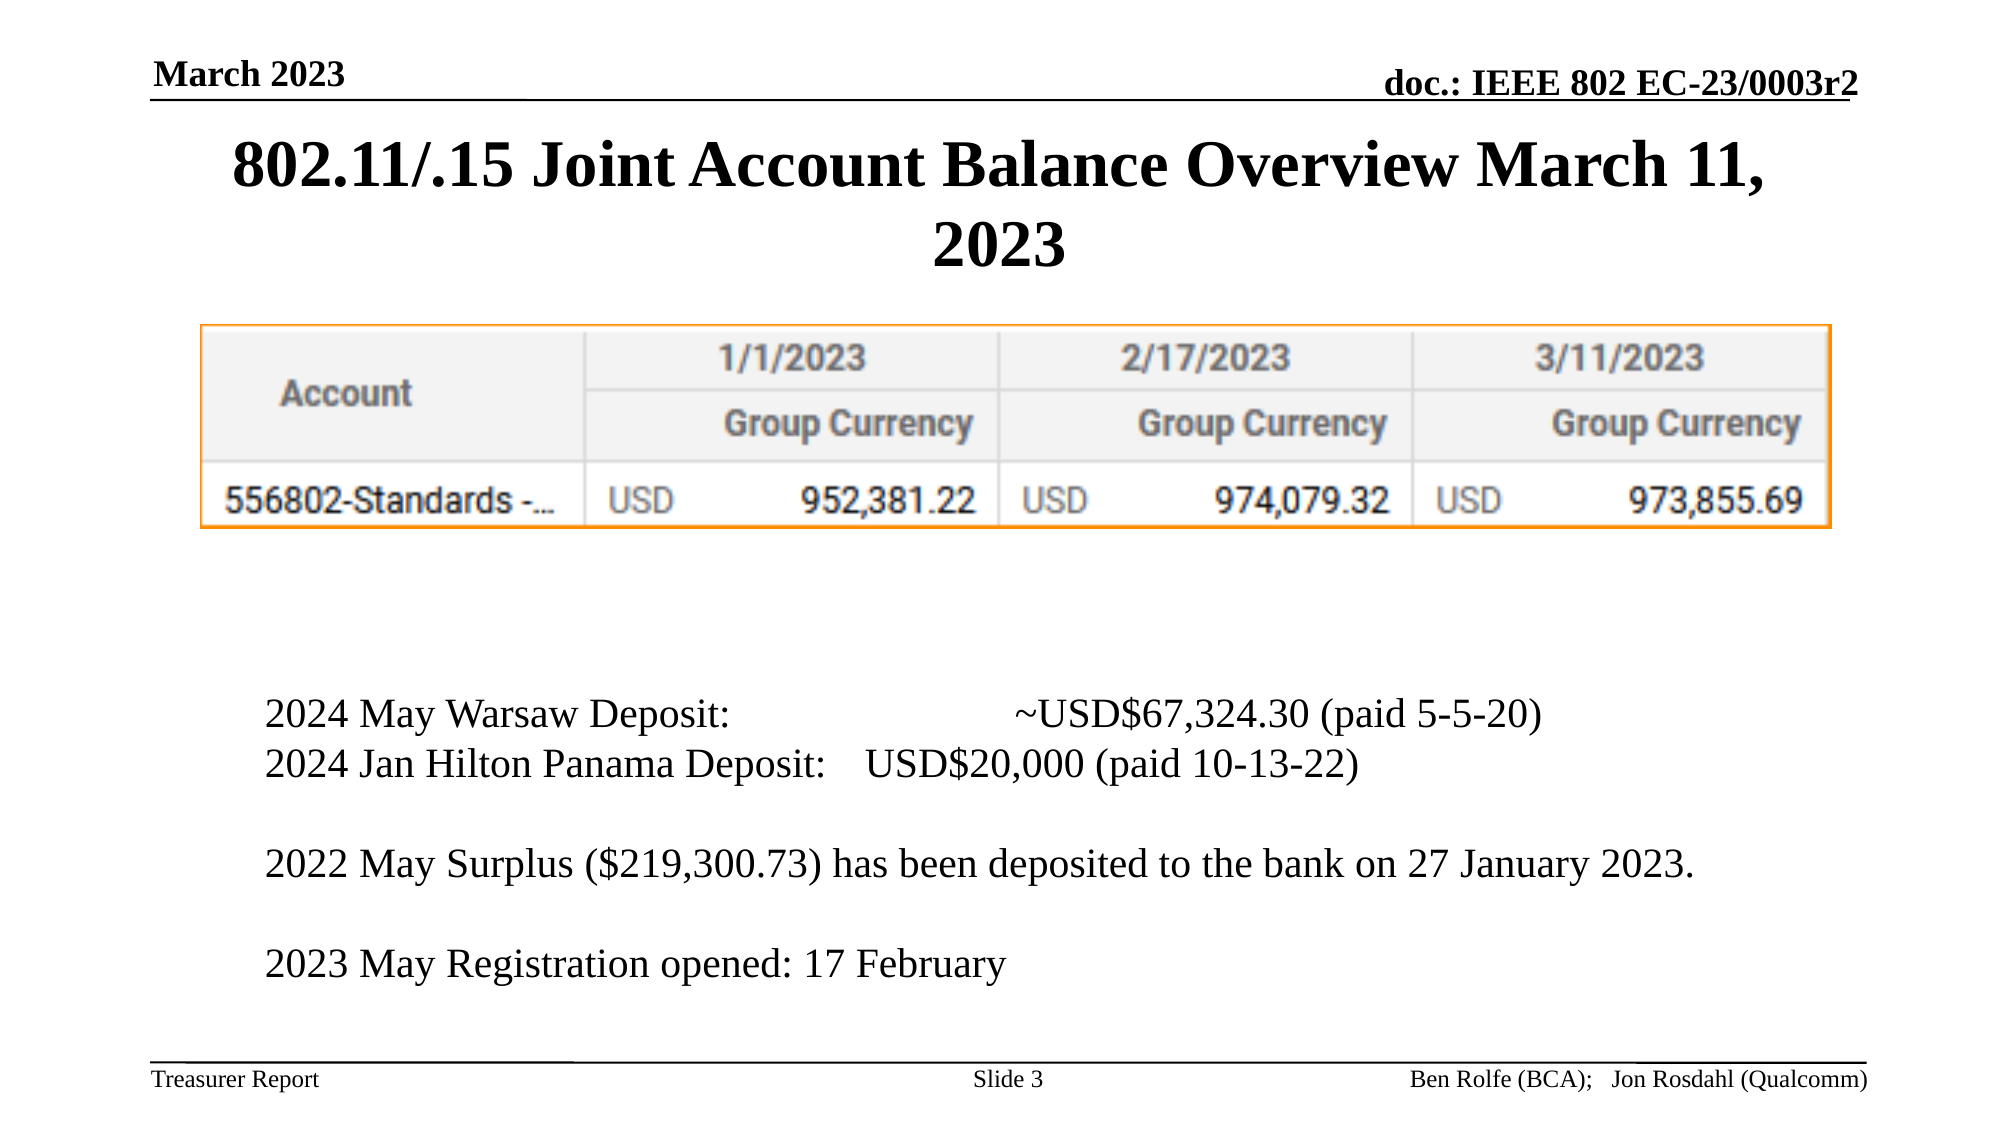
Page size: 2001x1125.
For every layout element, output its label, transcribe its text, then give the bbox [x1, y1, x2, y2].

title 802.11/.15 Joint Account Balance Overview March 11, 2023 [149, 112, 1850, 288]
footer Ben Rolfe (BCA); Jon Rosdahl (Qualcomm) [1171, 1061, 1869, 1093]
slide_number Slide 3 [950, 1061, 1067, 1123]
picture [199, 324, 1832, 530]
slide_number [153, 48, 564, 94]
text_box 2024 May Warsaw Deposit: ~USD$67,324.30 (paid 5-5-20) 2024 Jan Hilton Panama Deposit: USD$20,000 (paid 10-13-22) 2022 May Surplus ($219,300.73) has been deposited to the bank on 27 January 2023. 2023 May Registration opened: 17 February [249, 678, 1725, 994]
